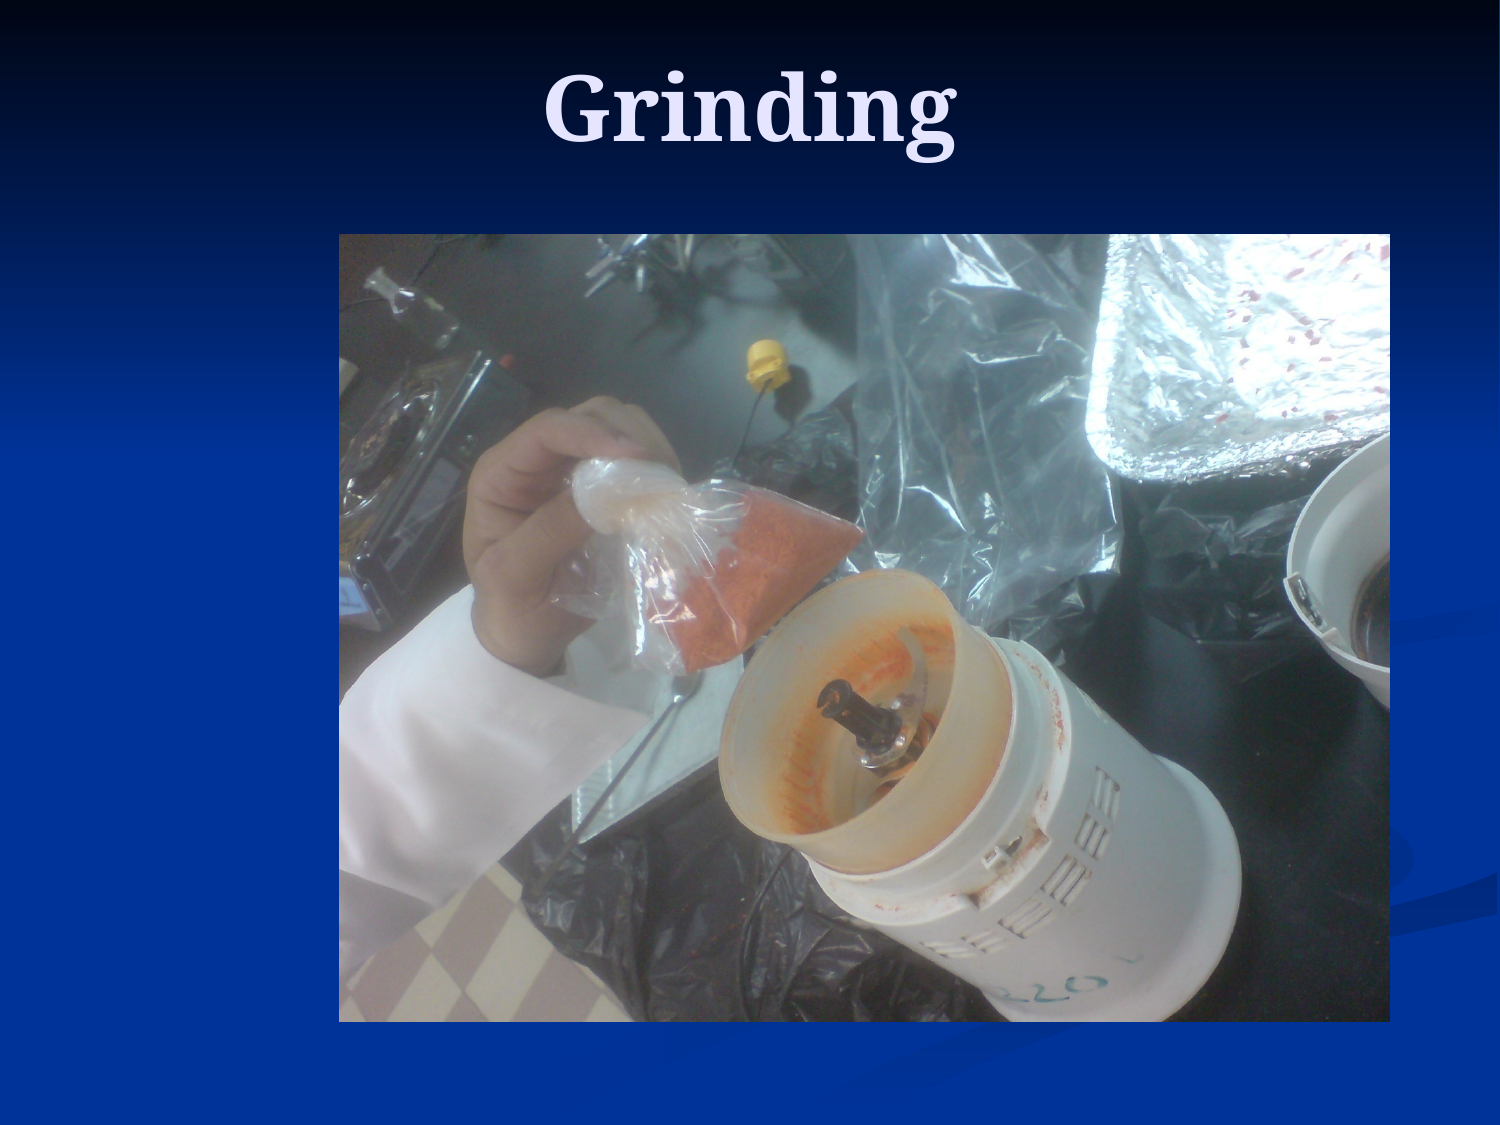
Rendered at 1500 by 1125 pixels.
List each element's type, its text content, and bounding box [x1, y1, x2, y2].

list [339, 234, 1391, 1023]
title Grinding [75, 45, 1425, 164]
